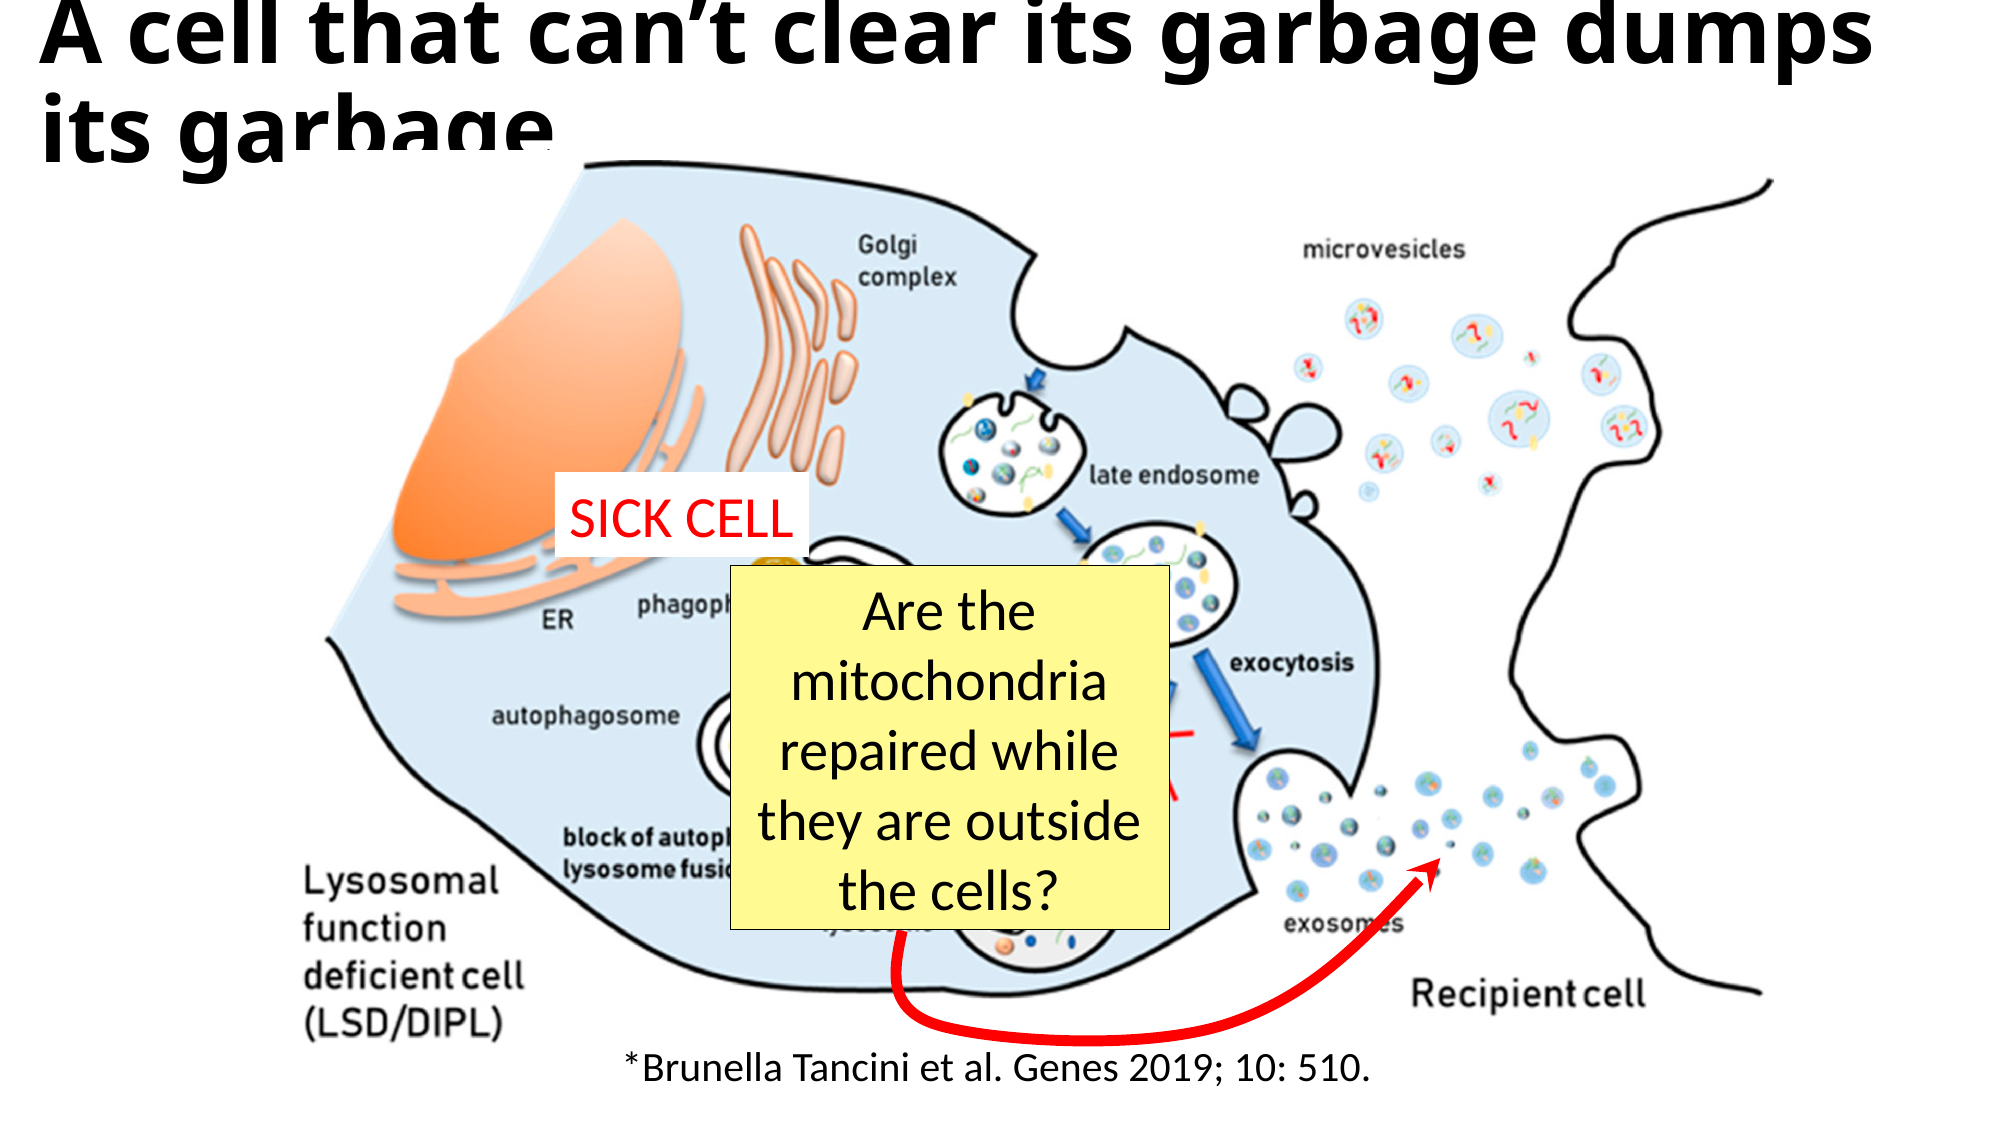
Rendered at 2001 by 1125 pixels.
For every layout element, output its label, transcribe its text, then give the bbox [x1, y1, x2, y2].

title A cell that can’t clear its garbage dumps its garbage [24, 0, 1970, 192]
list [291, 150, 1781, 1050]
text_box *Brunella Tancini et al. Genes 2019; 10: 510. [606, 1050, 1388, 1097]
